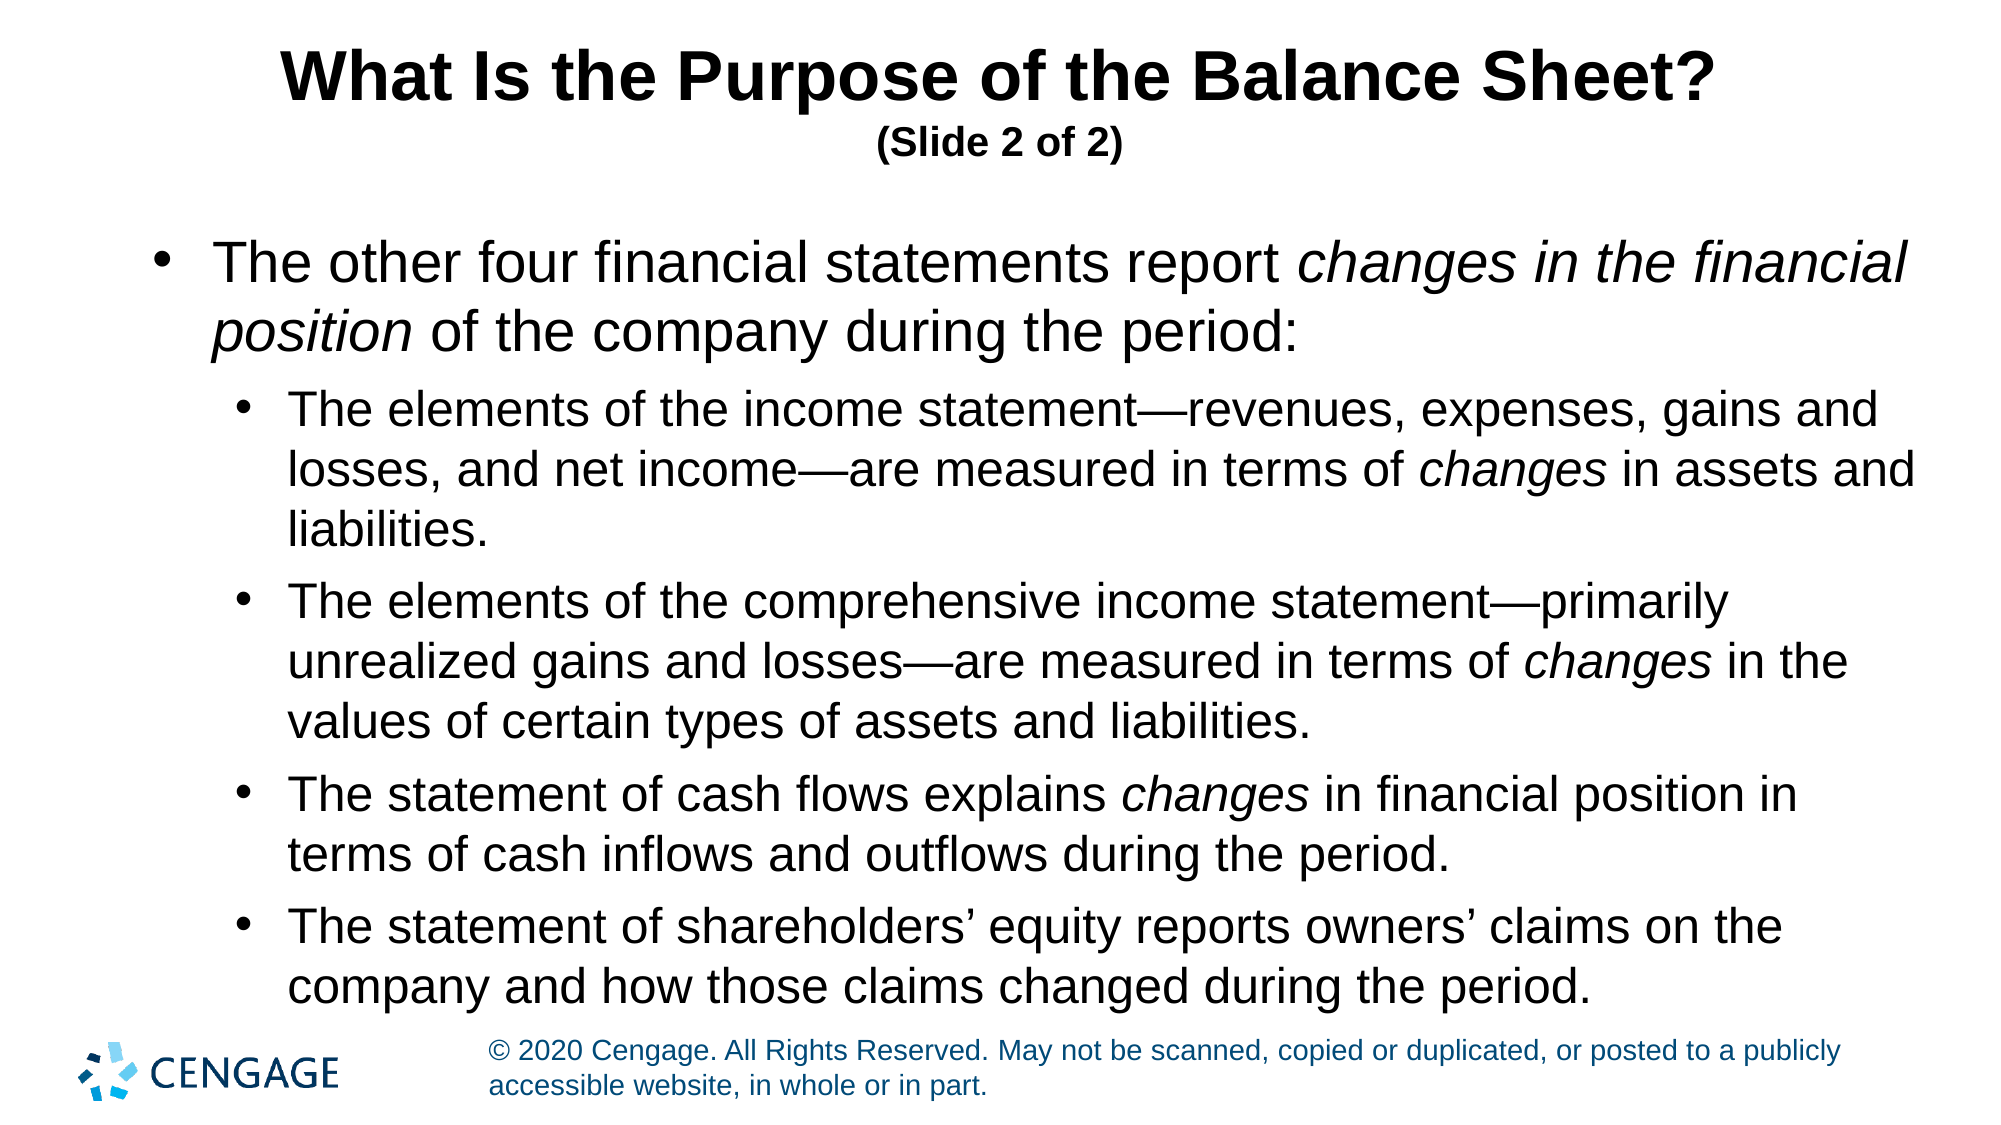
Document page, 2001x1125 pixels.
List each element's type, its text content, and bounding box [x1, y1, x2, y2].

picture [78, 1042, 338, 1101]
list The other four financial statements report changes in the financial position of the company during the period: The elements of the income statement—revenues, expenses, gains and losses, and net income—are measured in terms of changes in assets and liabilities. The elements of the comprehensive income statement—primarily unrealized gains and losses—are measured in terms of changes in the values of certain types of assets and liabilities. The statement of cash flows explains changes in financial position in terms of cash inflows and outflows during the period. The statement of shareholders’ equity reports owners’ claims on the company and how those claims changed during the period. [137, 216, 1948, 1015]
title What Is the Purpose of the Balance Sheet? (Slide 2 of 2) [137, 22, 1863, 173]
